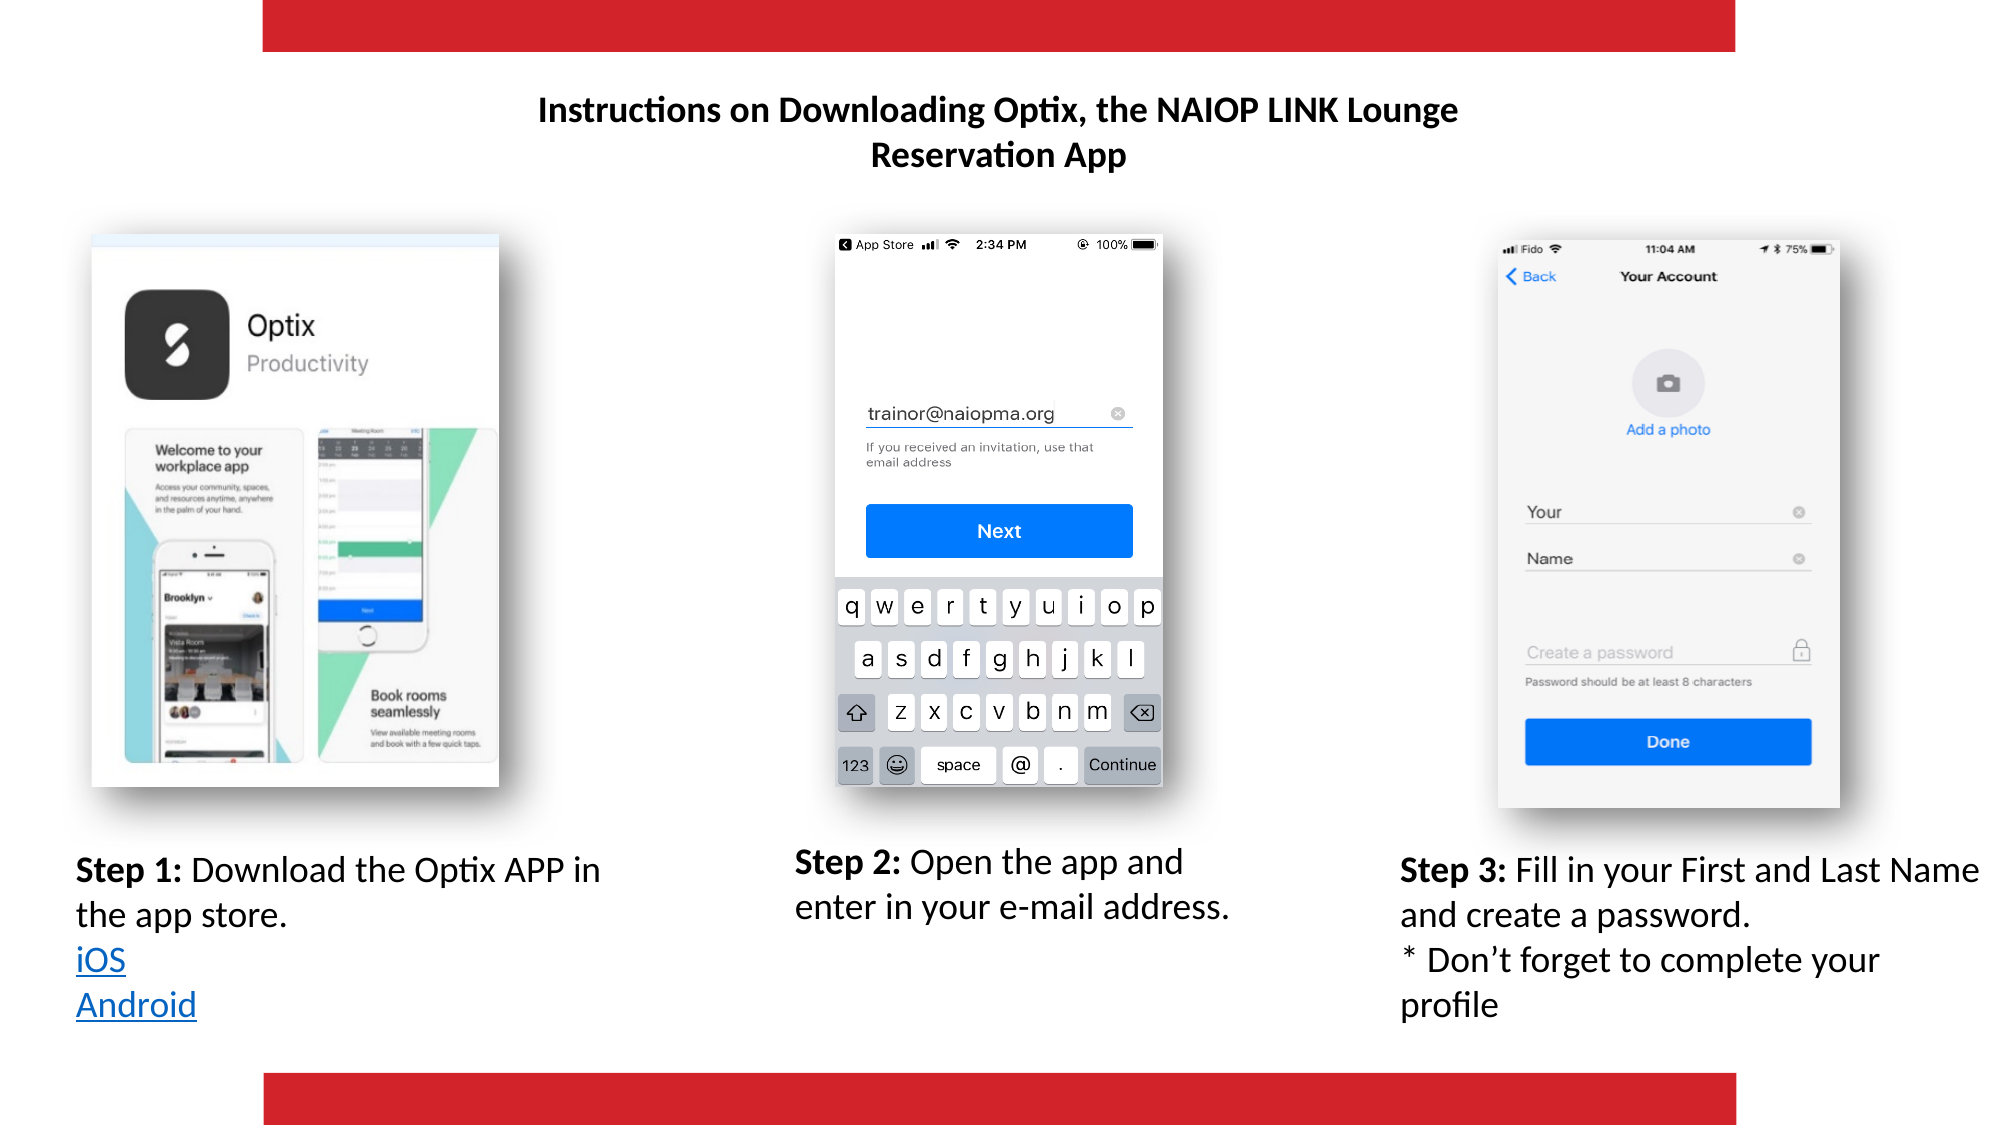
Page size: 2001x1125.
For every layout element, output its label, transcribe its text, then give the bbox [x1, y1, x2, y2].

text_box [261, 0, 1736, 53]
text_box [263, 1072, 1737, 1125]
text_box Step 1: Download the Optix APP in the app store. iOS Android [61, 837, 617, 1077]
picture [1498, 240, 1840, 808]
picture [91, 234, 499, 787]
text_box Step 3: Fill in your First and Last Name and create a password. * Don’t forget to complete your profile [1385, 837, 2000, 1032]
picture [835, 234, 1163, 787]
text_box Step 2: Open the app and enter in your e-mail address. [780, 829, 1249, 935]
text_box Instructions on Downloading Optix, the NAIOP LINK Lounge Reservation App [498, 77, 1499, 183]
